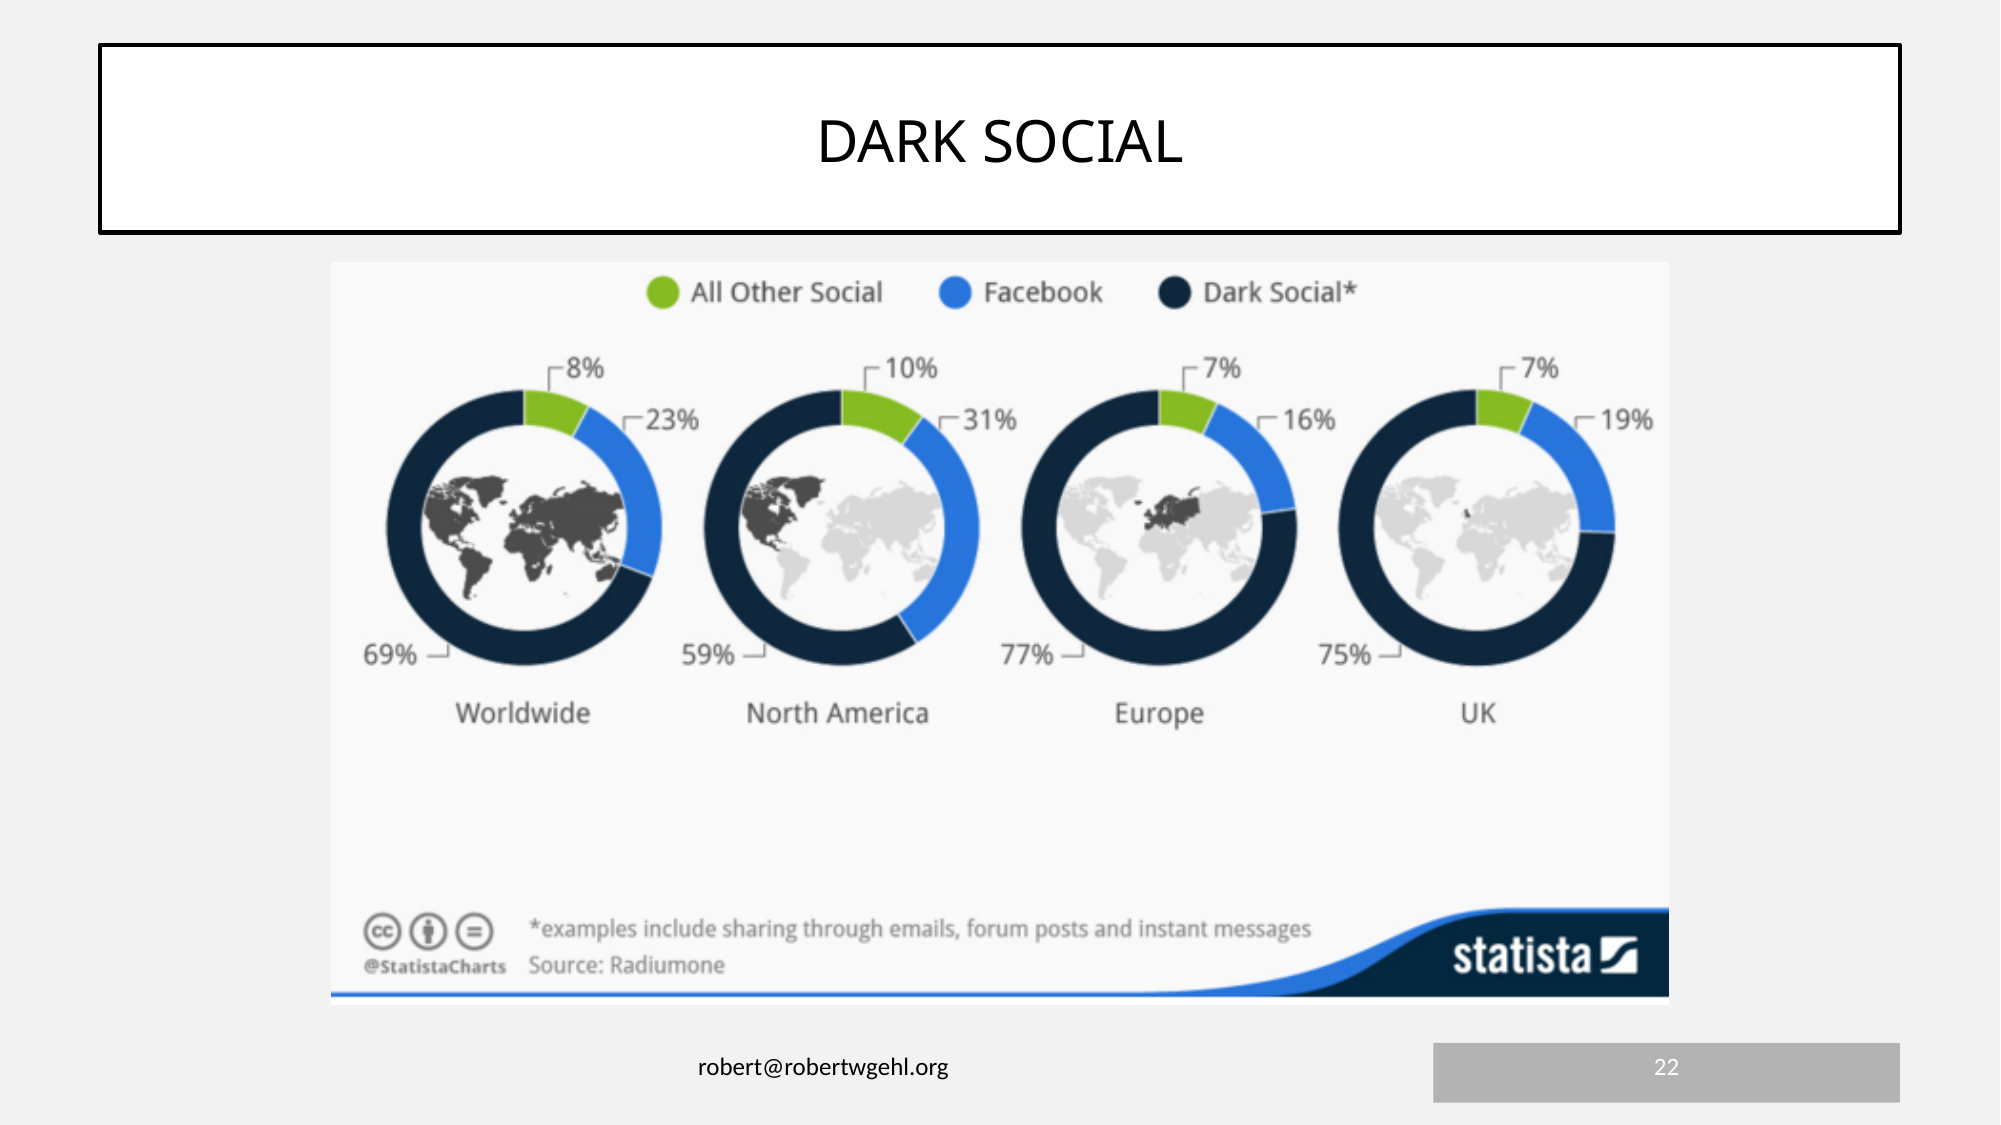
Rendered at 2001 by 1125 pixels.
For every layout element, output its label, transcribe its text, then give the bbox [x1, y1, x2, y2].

slide_number 22 [1433, 1042, 1900, 1103]
title dark social [98, 43, 1902, 235]
footer robert@robertwgehl.org [683, 1042, 1317, 1103]
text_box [331, 262, 1669, 1006]
